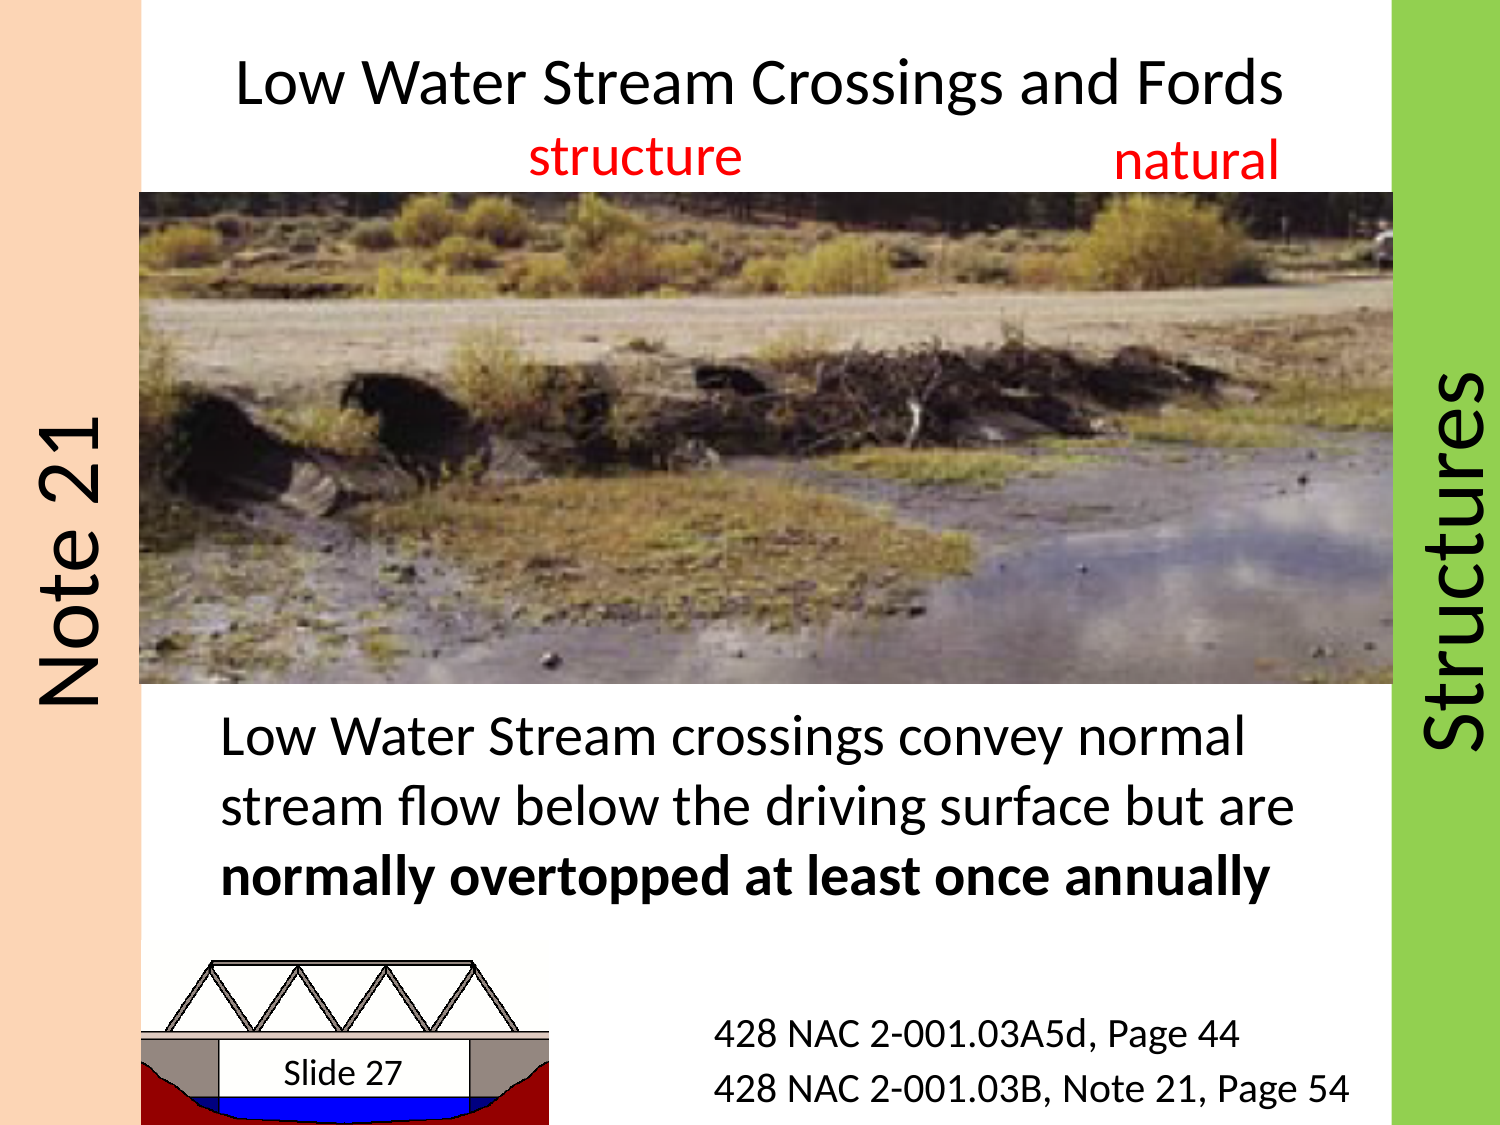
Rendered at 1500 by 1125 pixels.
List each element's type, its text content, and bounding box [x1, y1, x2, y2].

picture [140, 940, 550, 1125]
picture [139, 192, 1394, 685]
title Low Water Stream Crossings and Fords [129, 24, 1392, 132]
text_box structure [505, 132, 767, 191]
text_box natural [1079, 114, 1315, 191]
text_box 428 NAC 2-001.03A5d, Page 44 [643, 998, 1312, 1064]
text_box Low Water Stream crossings convey normal stream flow below the driving surface but are normally overtopped at least once annually [205, 692, 1380, 910]
text_box 428 NAC 2-001.03B, Note 21, Page 54 [698, 1053, 1367, 1118]
text_box Structures [1391, 0, 1500, 1125]
text_box Note 21 [0, 0, 142, 1125]
